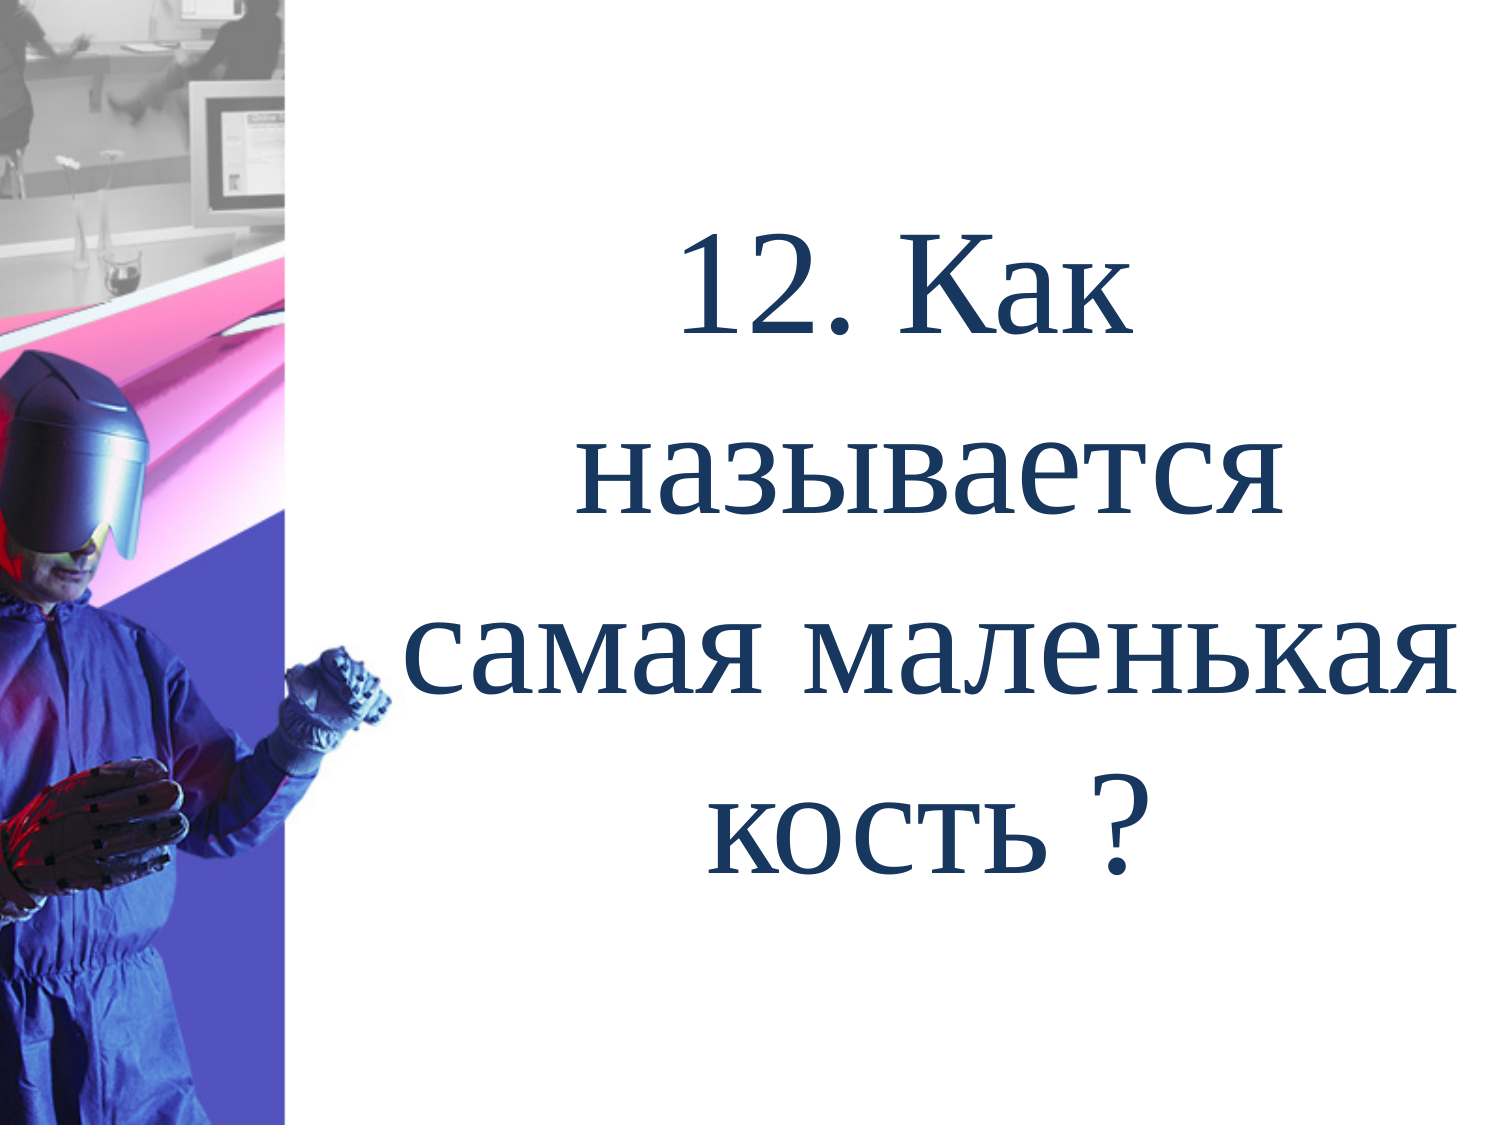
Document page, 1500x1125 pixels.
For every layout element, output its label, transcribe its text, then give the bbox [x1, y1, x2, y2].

list 12. Как называется самая маленькая кость ? [304, 175, 1500, 886]
picture [0, 0, 1500, 1125]
